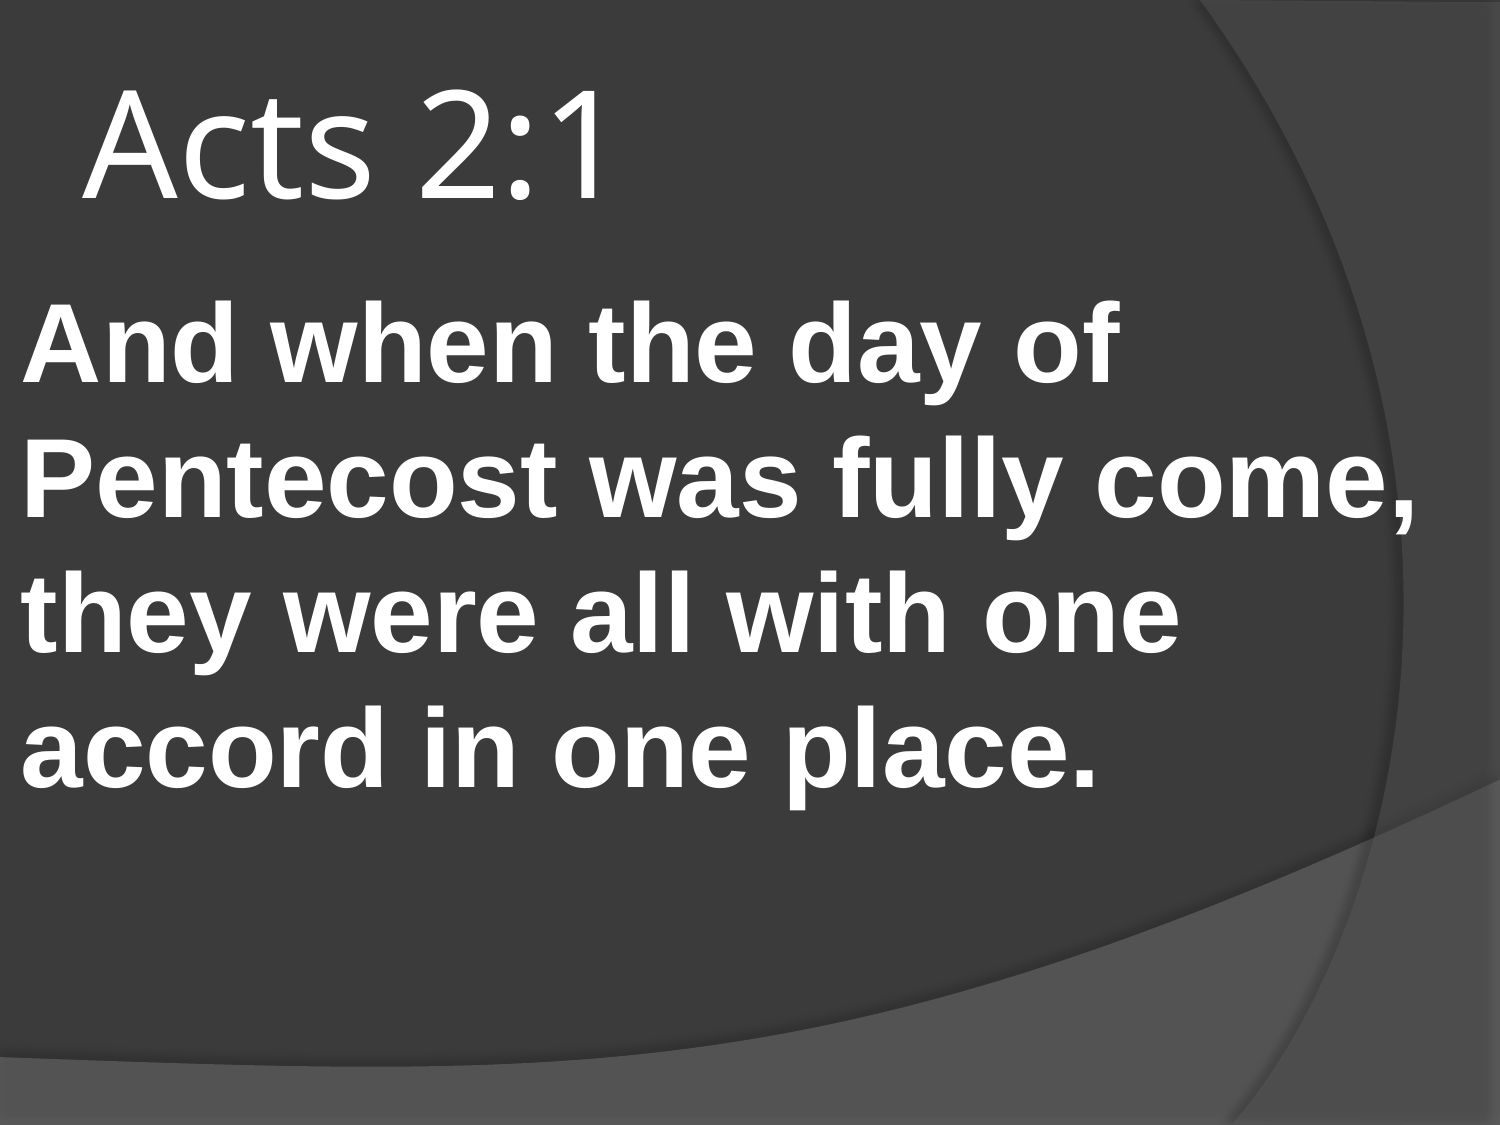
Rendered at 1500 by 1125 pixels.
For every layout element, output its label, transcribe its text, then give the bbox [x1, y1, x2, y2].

title Acts 2:1 [75, 45, 1300, 233]
list And when the day of Pentecost was fully come, they were all with one accord in one place. [0, 262, 1488, 1125]
